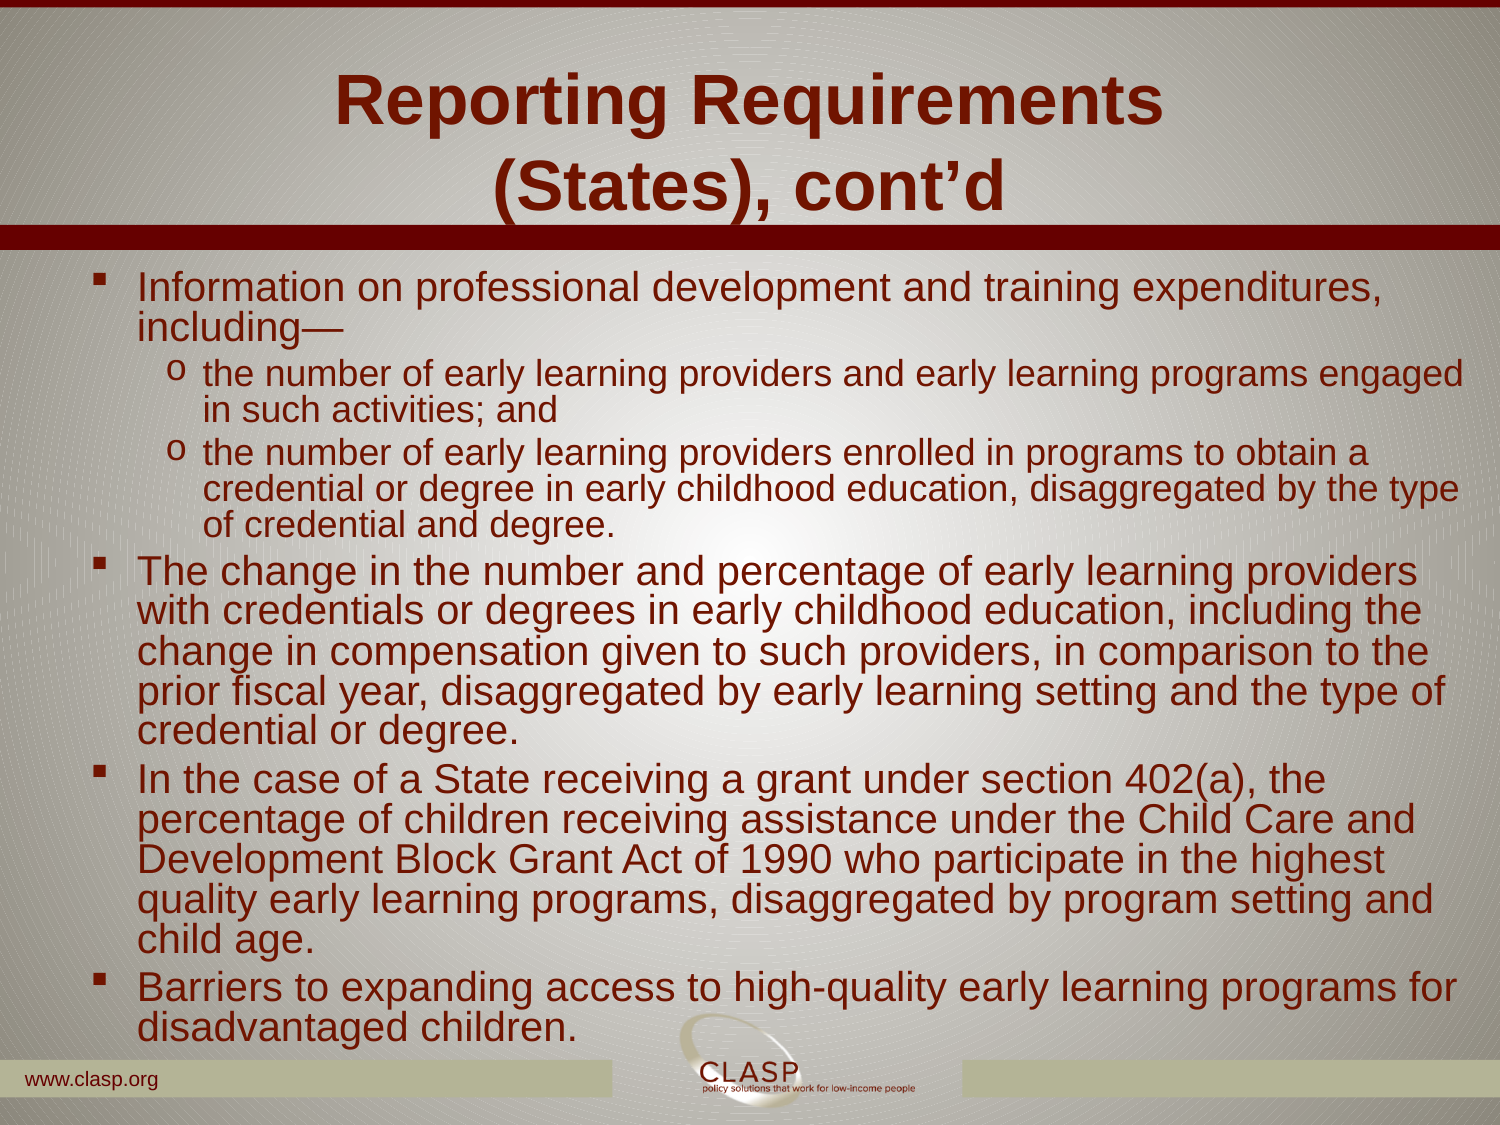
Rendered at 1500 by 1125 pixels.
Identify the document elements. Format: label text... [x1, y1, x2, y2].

title Reporting Requirements (States), cont’d [75, 45, 1425, 233]
list Information on professional development and training expenditures, including— the number of early learning providers and early learning programs engaged in such activities; and the number of early learning providers enrolled in programs to obtain a credential or degree in early childhood education, disaggregated by the type of credential and degree. The change in the number and percentage of early learning providers with credentials or degrees in early childhood education, including the change in compensation given to such providers, in comparison to the prior fiscal year, disaggregated by early learning setting and the type of credential or degree. In the case of a State receiving a grant under section 402(a), the percentage of children receiving assistance under the Child Care and Development Block Grant Act of 1990 who participate in the highest quality early learning programs, disaggregated by program setting and child age. Barriers to expanding access to high-quality early learning programs for disadvantaged children. [0, 262, 1500, 1006]
picture [662, 1006, 915, 1125]
